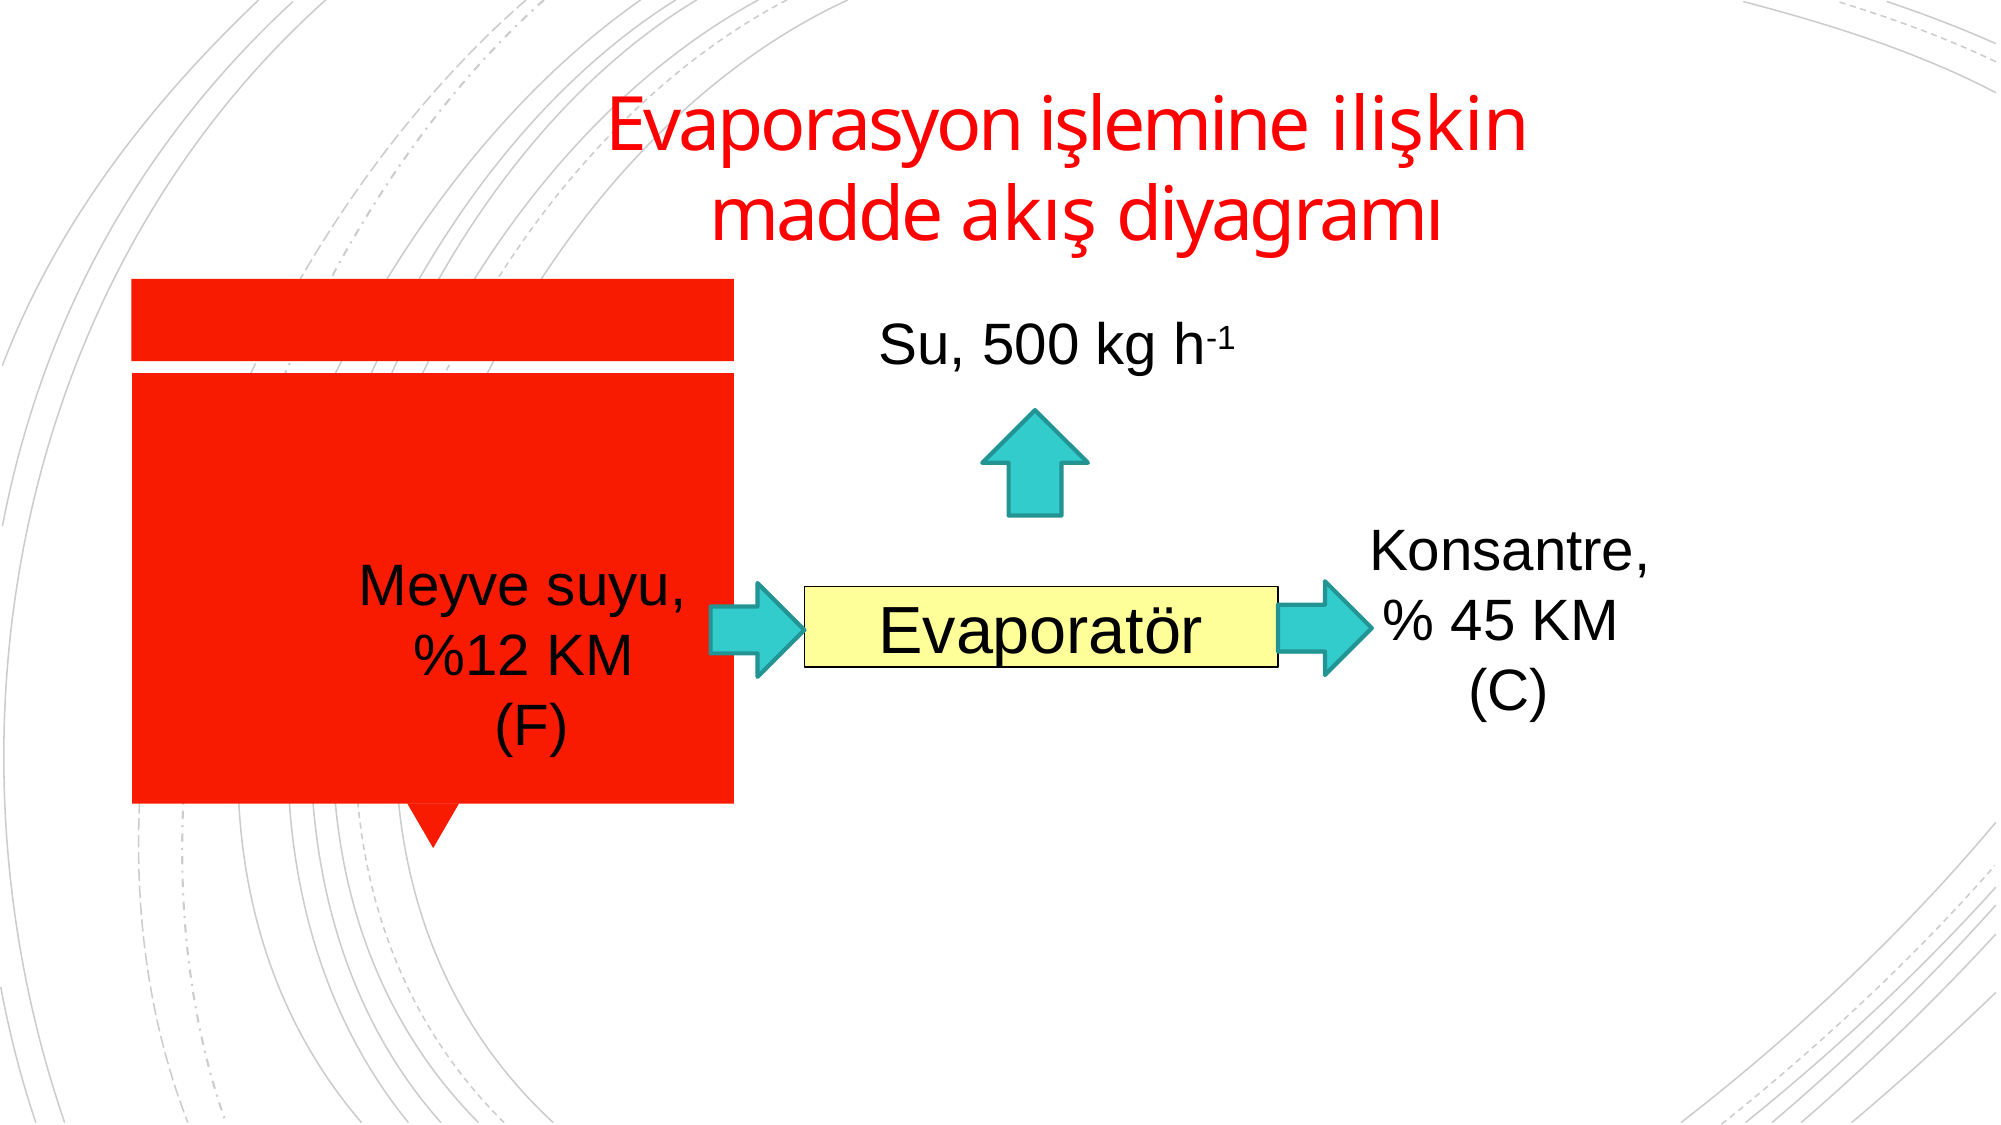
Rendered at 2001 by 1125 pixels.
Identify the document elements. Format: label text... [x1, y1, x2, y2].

text_box [1278, 581, 1372, 676]
text_box [710, 583, 805, 677]
text_box Meyve suyu, %12 KM (F) [356, 545, 689, 758]
text_box Konsantre, % 45 KM (C) [1367, 510, 1654, 723]
text_box Su, 500 kg h-1 [876, 303, 1244, 376]
title Evaporasyon işlemine ilişkin madde akış diyagramı [541, 69, 1592, 260]
text_box [982, 410, 1088, 516]
text_box Evaporatör [804, 586, 1279, 668]
